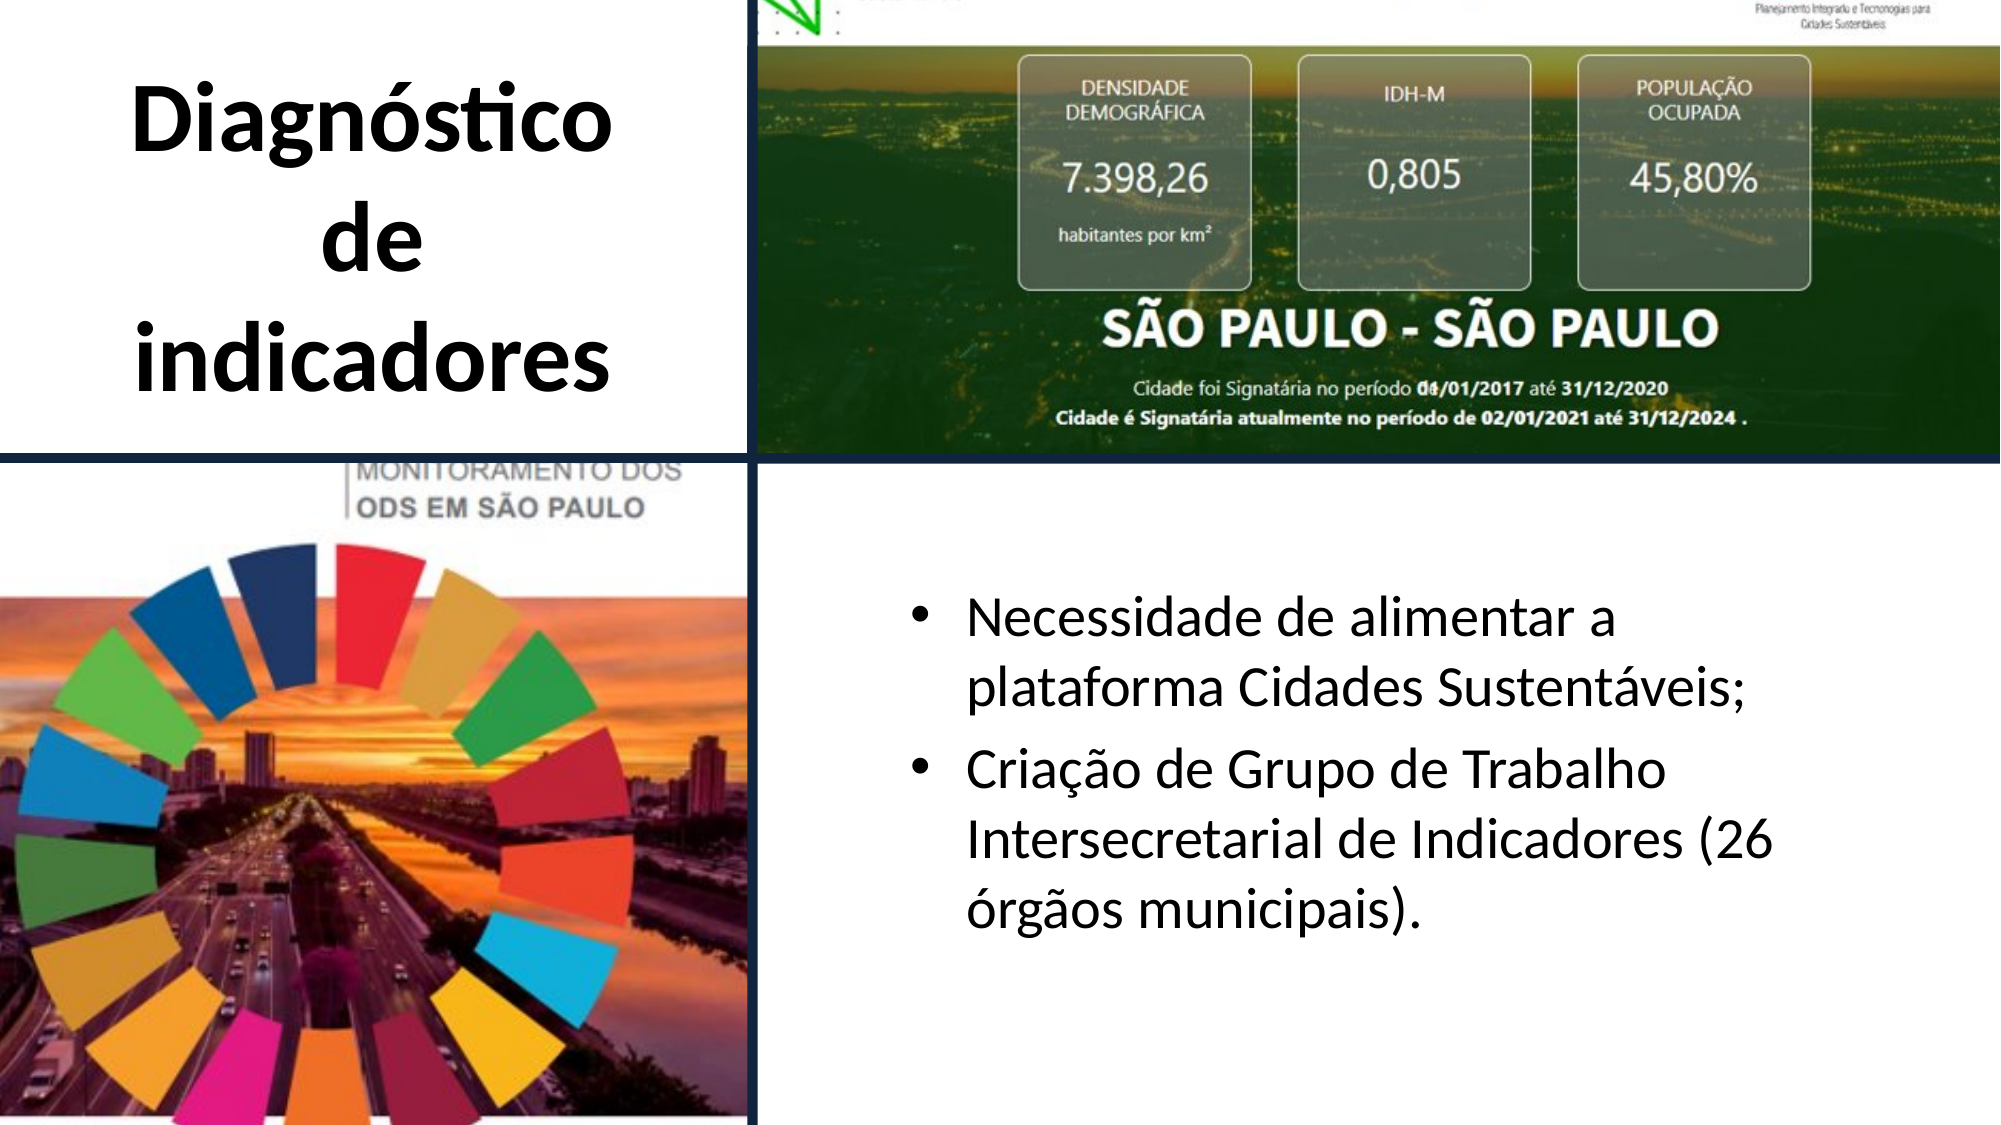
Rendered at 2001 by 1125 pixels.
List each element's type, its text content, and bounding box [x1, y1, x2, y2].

text_box [0, 451, 744, 462]
picture [746, 0, 2000, 454]
text_box [760, 462, 2000, 466]
title Diagnóstico de indicadores [96, 82, 649, 381]
list Necessidade de alimentar a plataforma Cidades Sustentáveis; Criação de Grupo de Trabalho Intersecretarial de Indicadores (26 órgãos municipais). [893, 566, 1836, 952]
text_box [760, 466, 2000, 1125]
picture [0, 463, 750, 1125]
text_box [751, 463, 760, 1125]
text_box [0, 0, 744, 451]
